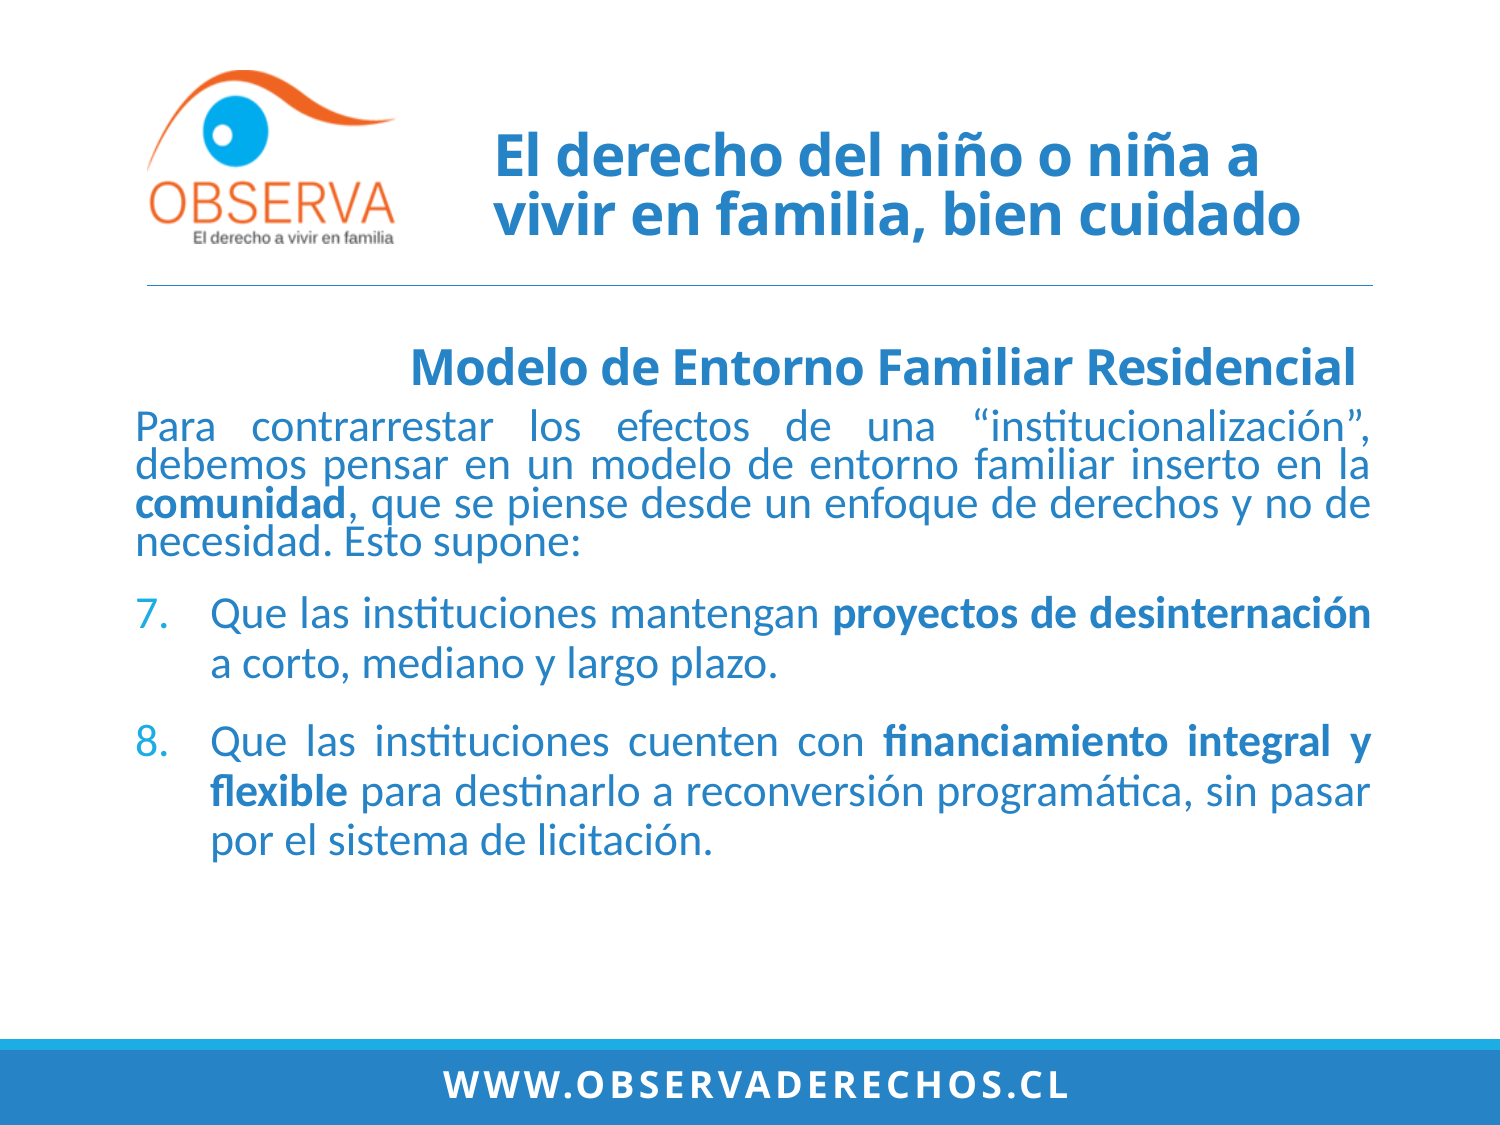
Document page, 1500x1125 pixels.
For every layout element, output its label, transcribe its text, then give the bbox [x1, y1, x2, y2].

list Para contrarrestar los efectos de una “institucionalización”, debemos pensar en un modelo de entorno familiar inserto en la comunidad, que se piense desde un enfoque de derechos y no de necesidad. Esto supone: Que las instituciones mantengan proyectos de desinternación a corto, mediano y largo plazo. Que las instituciones cuenten con financiamiento integral y flexible para destinarlo a reconversión programática, sin pasar por el sistema de licitación. [135, 403, 1373, 1035]
text_box www.observaderechos.cl [243, 1058, 1269, 1125]
title Modelo de Entorno Familiar Residencial [147, 302, 1385, 403]
picture [146, 70, 397, 244]
text_box El derecho del niño o niña a vivir en familia, bien cuidado [478, 70, 1373, 256]
